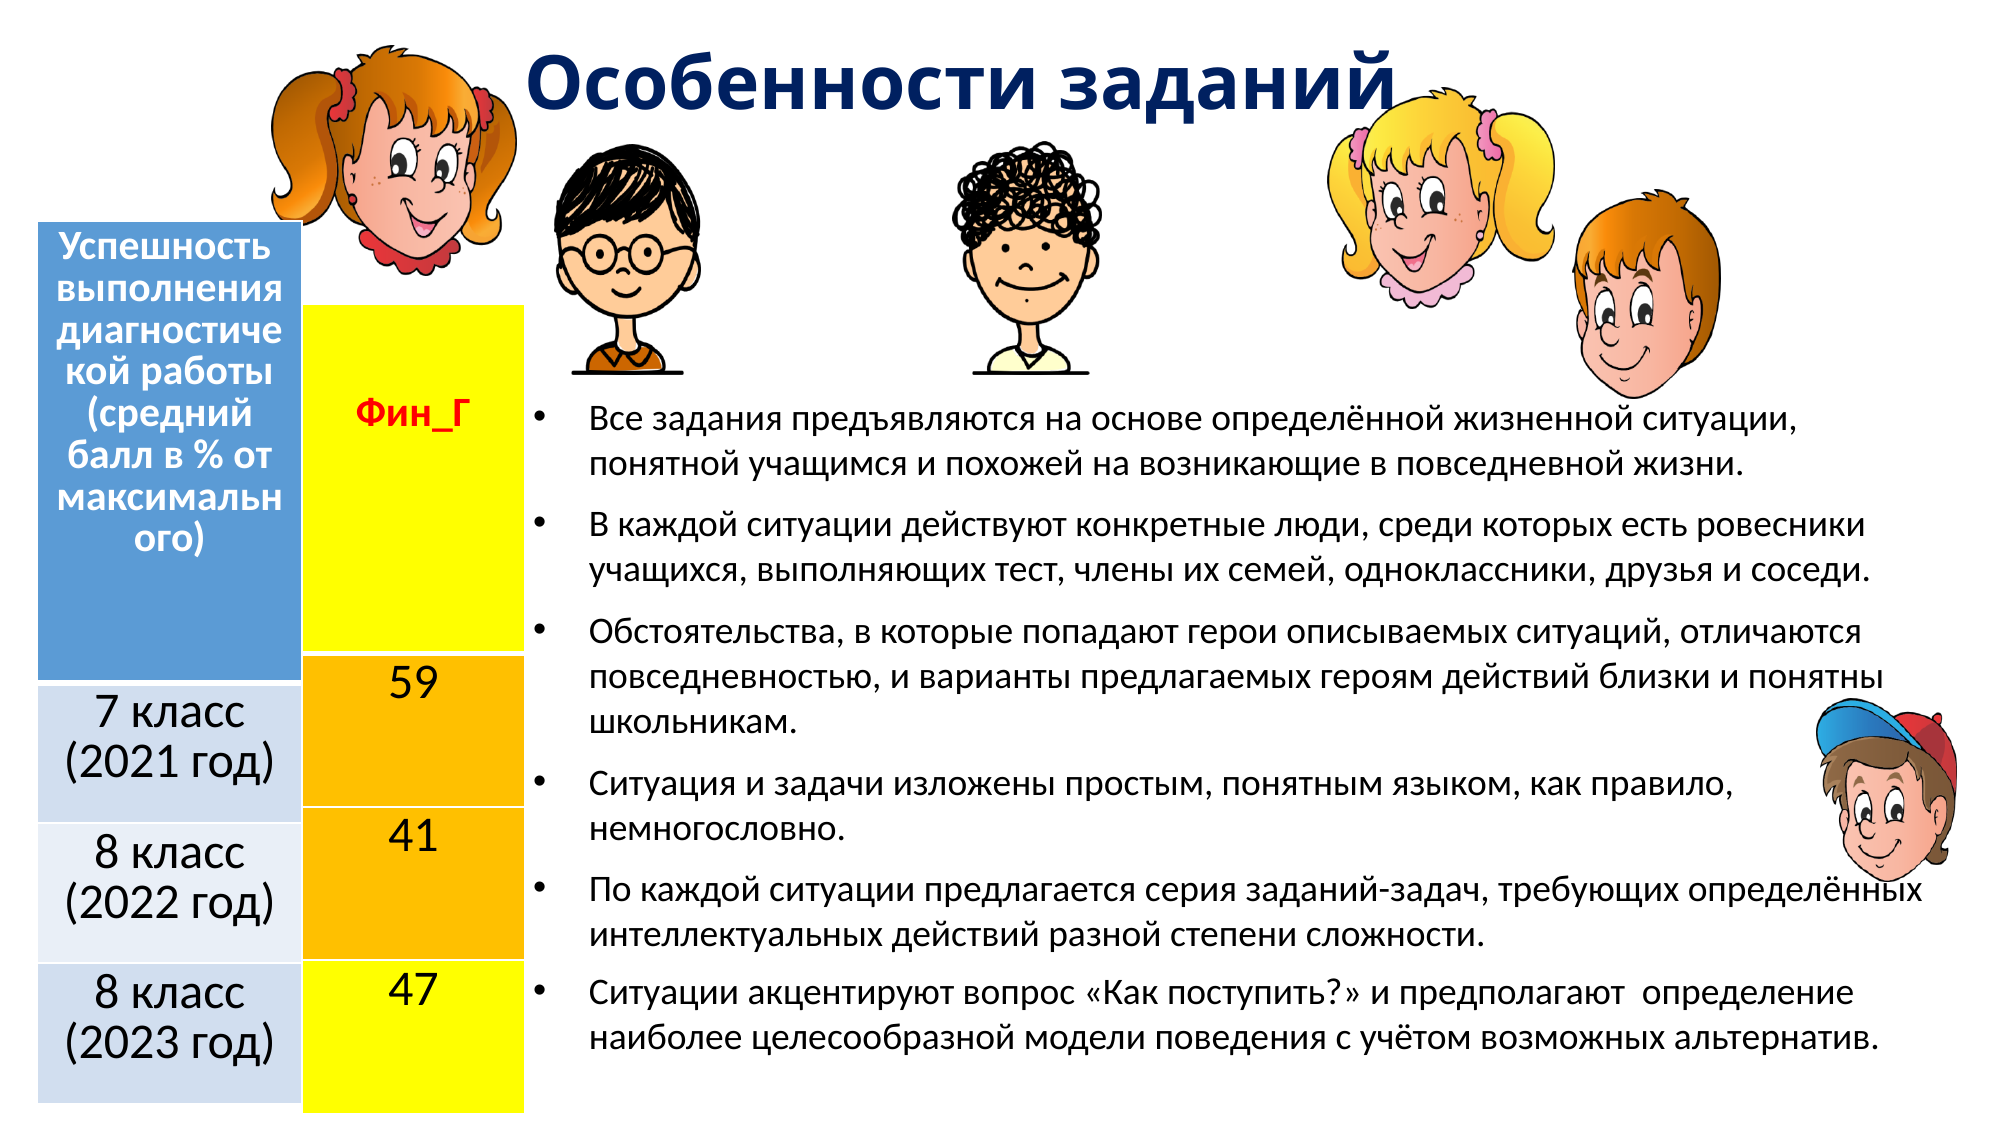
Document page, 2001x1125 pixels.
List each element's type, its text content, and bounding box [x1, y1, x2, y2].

table_header Фин_Г [303, 305, 524, 651]
table_cell 7 класс (2021 год) [38, 686, 301, 822]
table_cell 41 [303, 808, 524, 959]
table_cell 8 класс (2022 год) [38, 824, 301, 962]
table_header Успешность выполнения диагностичекой работы (средний балл в % от максимального) [38, 222, 301, 680]
picture [271, 45, 517, 276]
table_cell 8 класс (2023 год) [38, 964, 301, 1103]
picture [1572, 189, 1721, 399]
picture [952, 141, 1102, 375]
text_box Особенности заданий [296, 0, 1647, 159]
picture [1327, 87, 1555, 309]
text_box Все задания предъявляются на основе определённой жизненной ситуации, понятной учащимся и похожей на возникающие в повседневной жизни. В каждой ситуации действуют конкретные люди, среди которых есть ровесники учащихся, выполняющих тест, члены их семей, одноклассники, друзья и соседи. Обстоятельства, в которые попадают герои описываемых ситуаций, отличаются повседневностью, и варианты предлагаемых героям действий близки и понятны школьникам. Ситуация и задачи изложены простым, понятным языком, как правило, немногословно. По каждой ситуации предлагается серия заданий-задач, требующих определённых интеллектуальных действий разной степени сложности. Ситуации акцентируют вопрос «Как поступить?» и предполагают определение наиболее целесообразной модели поведения с учётом возможных альтернатив. [526, 385, 1970, 721]
picture [554, 144, 701, 375]
picture [1816, 698, 1957, 883]
table_cell 47 [303, 961, 524, 1113]
table_cell 59 [303, 656, 524, 806]
